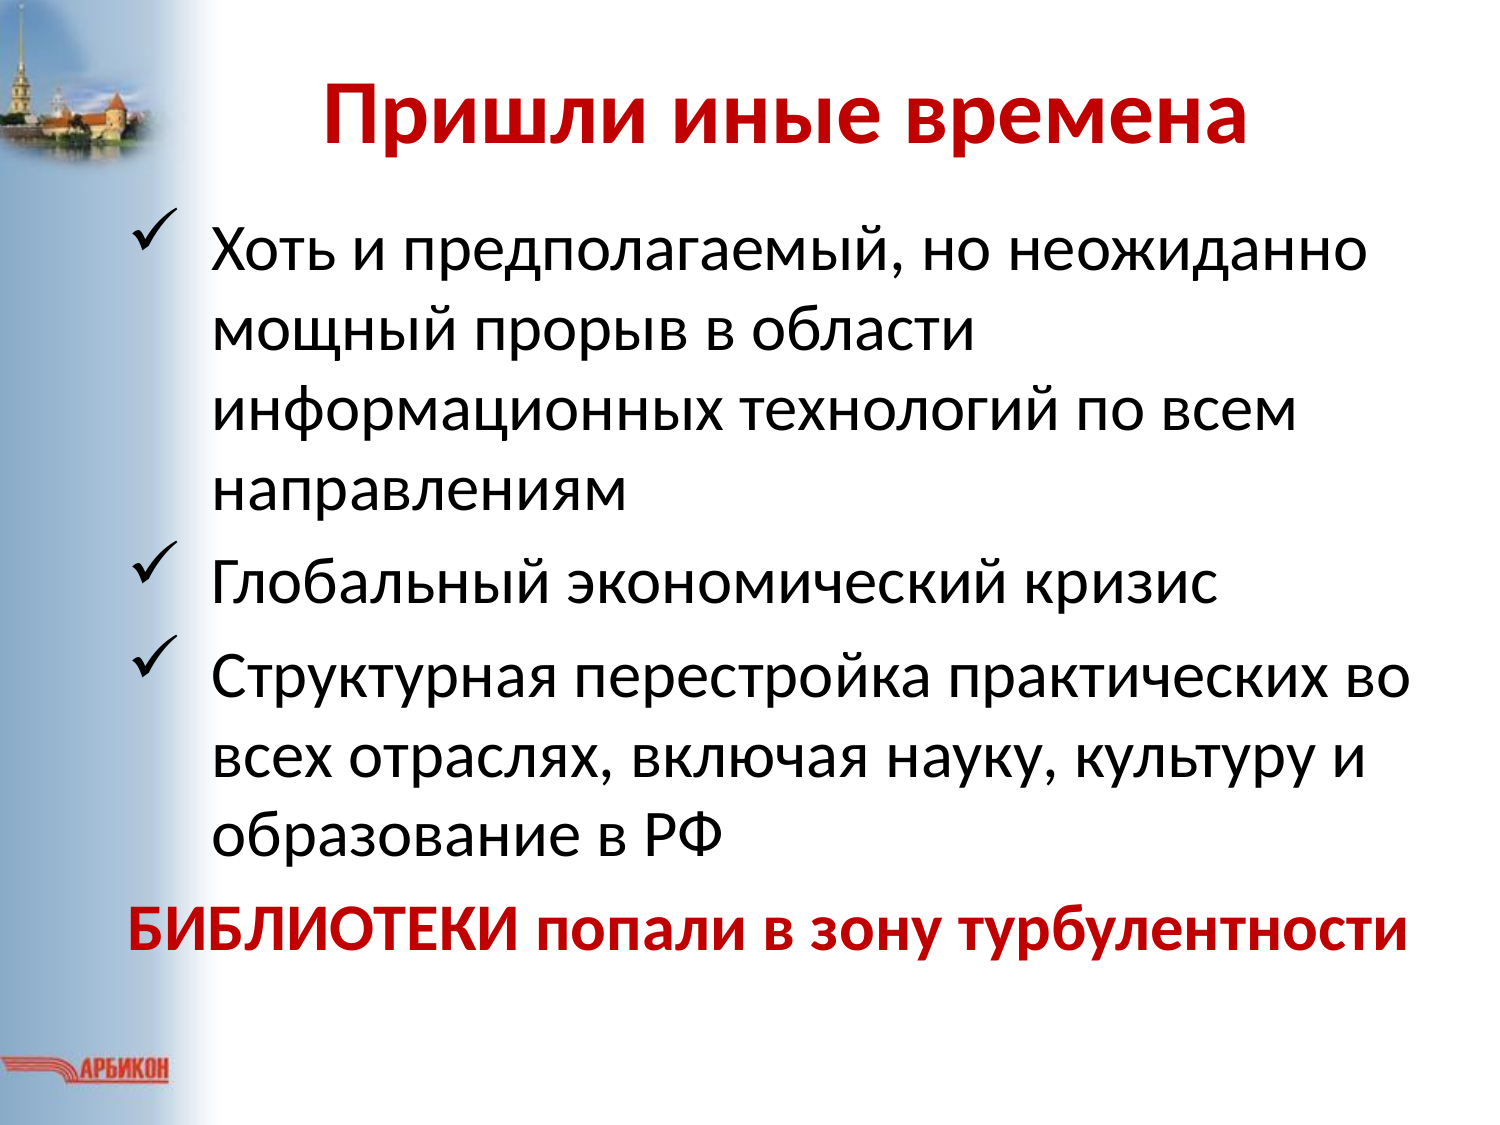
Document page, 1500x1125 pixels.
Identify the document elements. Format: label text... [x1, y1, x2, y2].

title Пришли иные времена [112, 31, 1463, 183]
list Хоть и предполагаемый, но неожиданно мощный прорыв в области информационных технологий по всем направлениям Глобальный экономический кризис Структурная перестройка практических во всех отраслях, включая науку, культуру и образование в РФ БИБЛИОТЕКИ попали в зону турбулентности [112, 196, 1500, 1102]
picture [0, 0, 1500, 1125]
